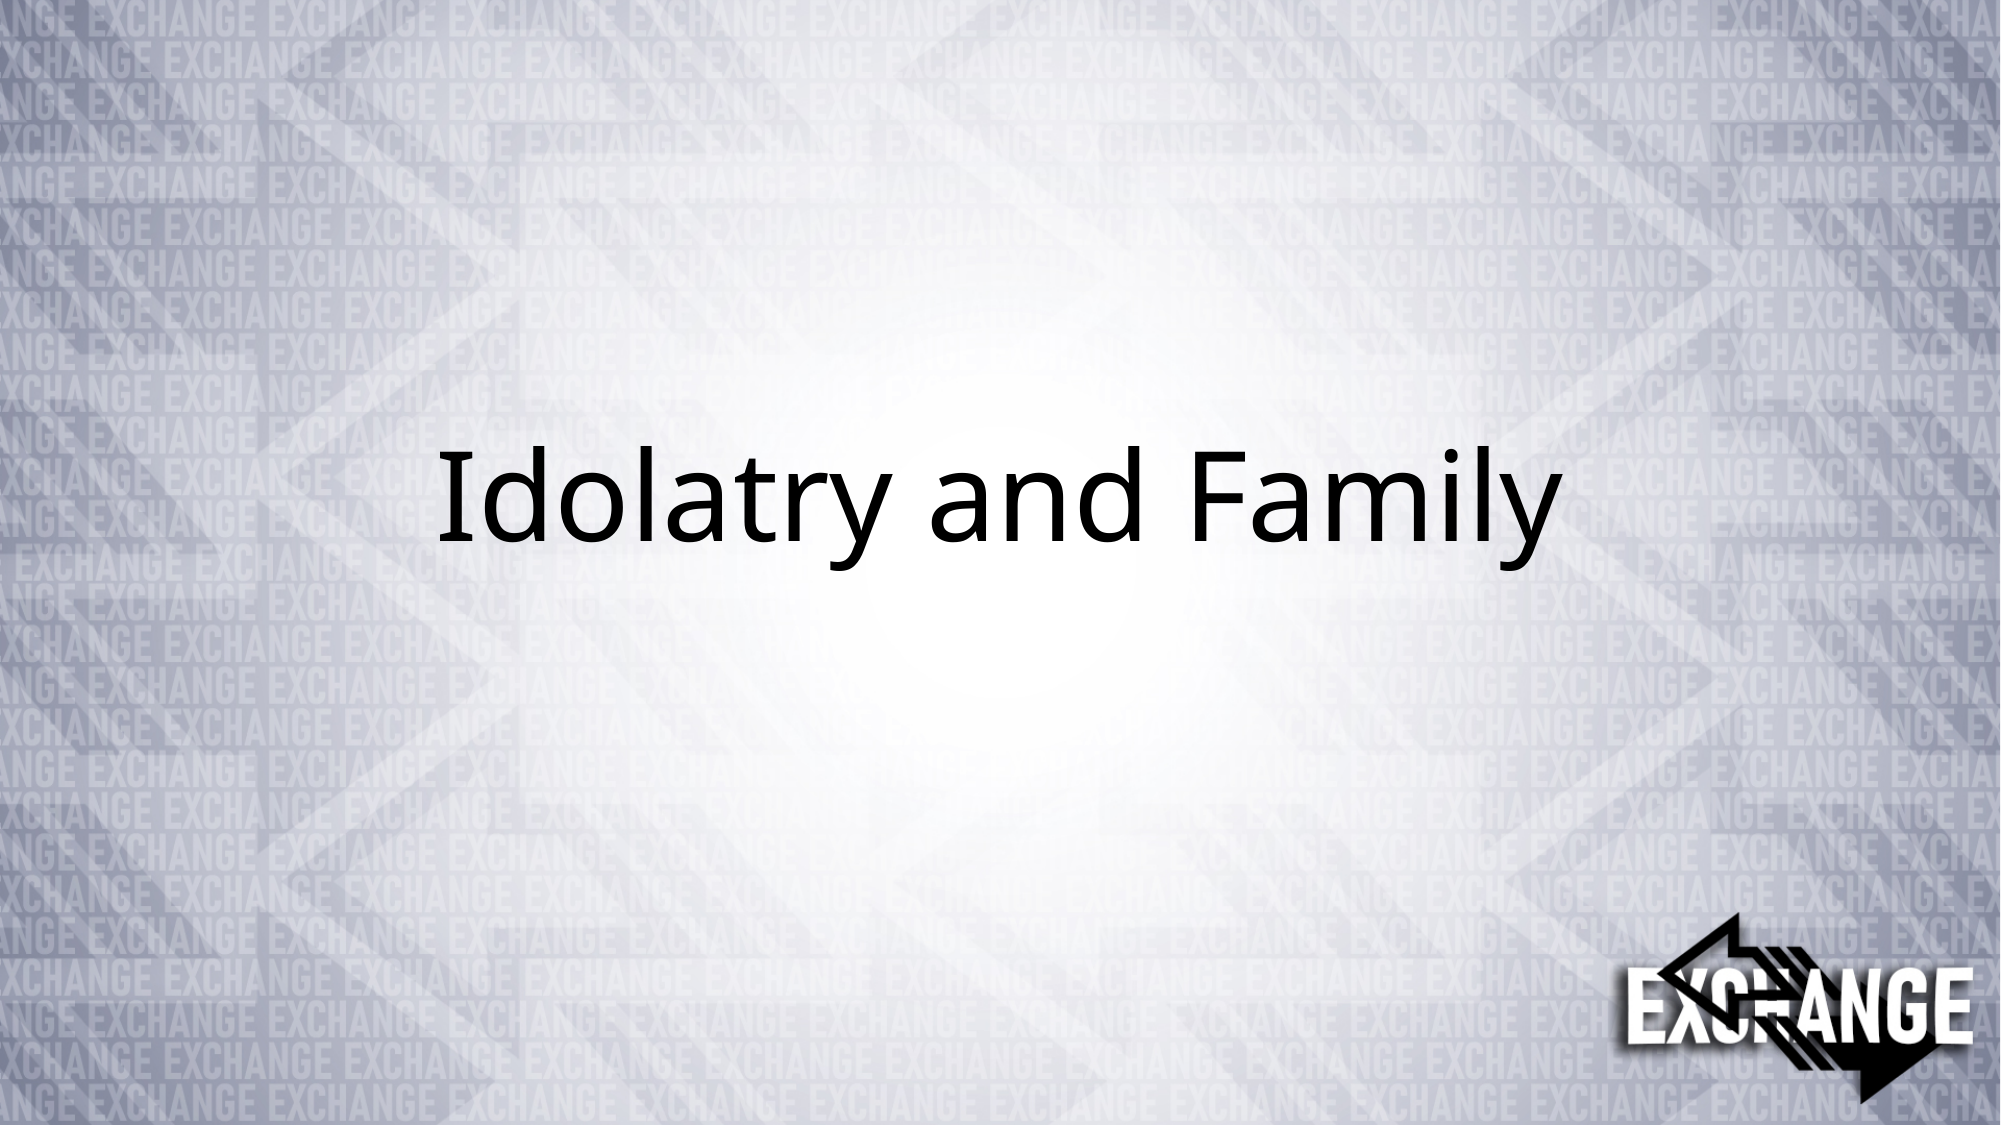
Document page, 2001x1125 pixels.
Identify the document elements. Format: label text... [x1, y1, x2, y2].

title Idolatry and Family [249, 184, 1750, 576]
picture [0, 0, 2001, 1125]
